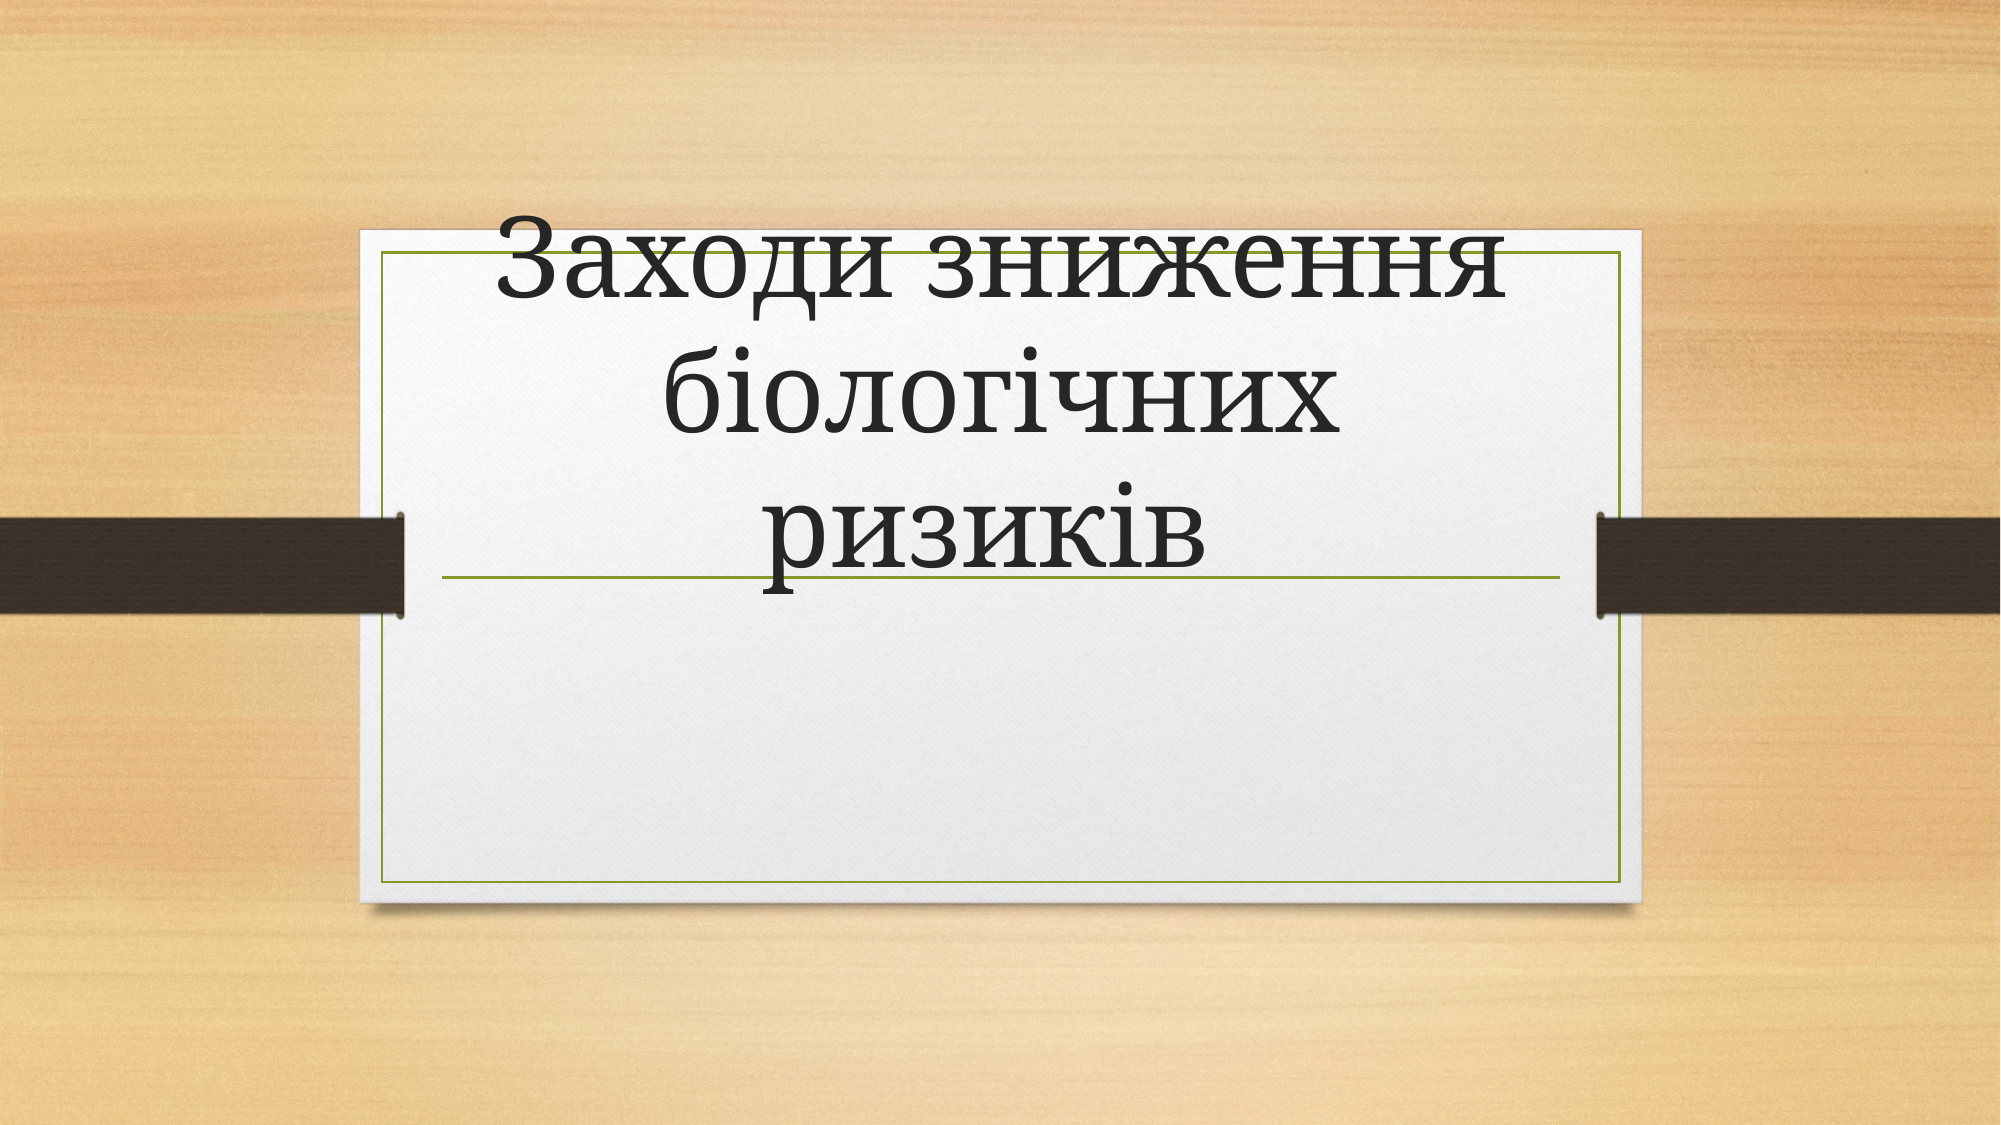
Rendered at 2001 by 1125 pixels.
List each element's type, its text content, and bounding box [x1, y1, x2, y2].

picture [0, 0, 2001, 1125]
title Заходи зниження біологічних ризиків [441, 306, 1560, 732]
